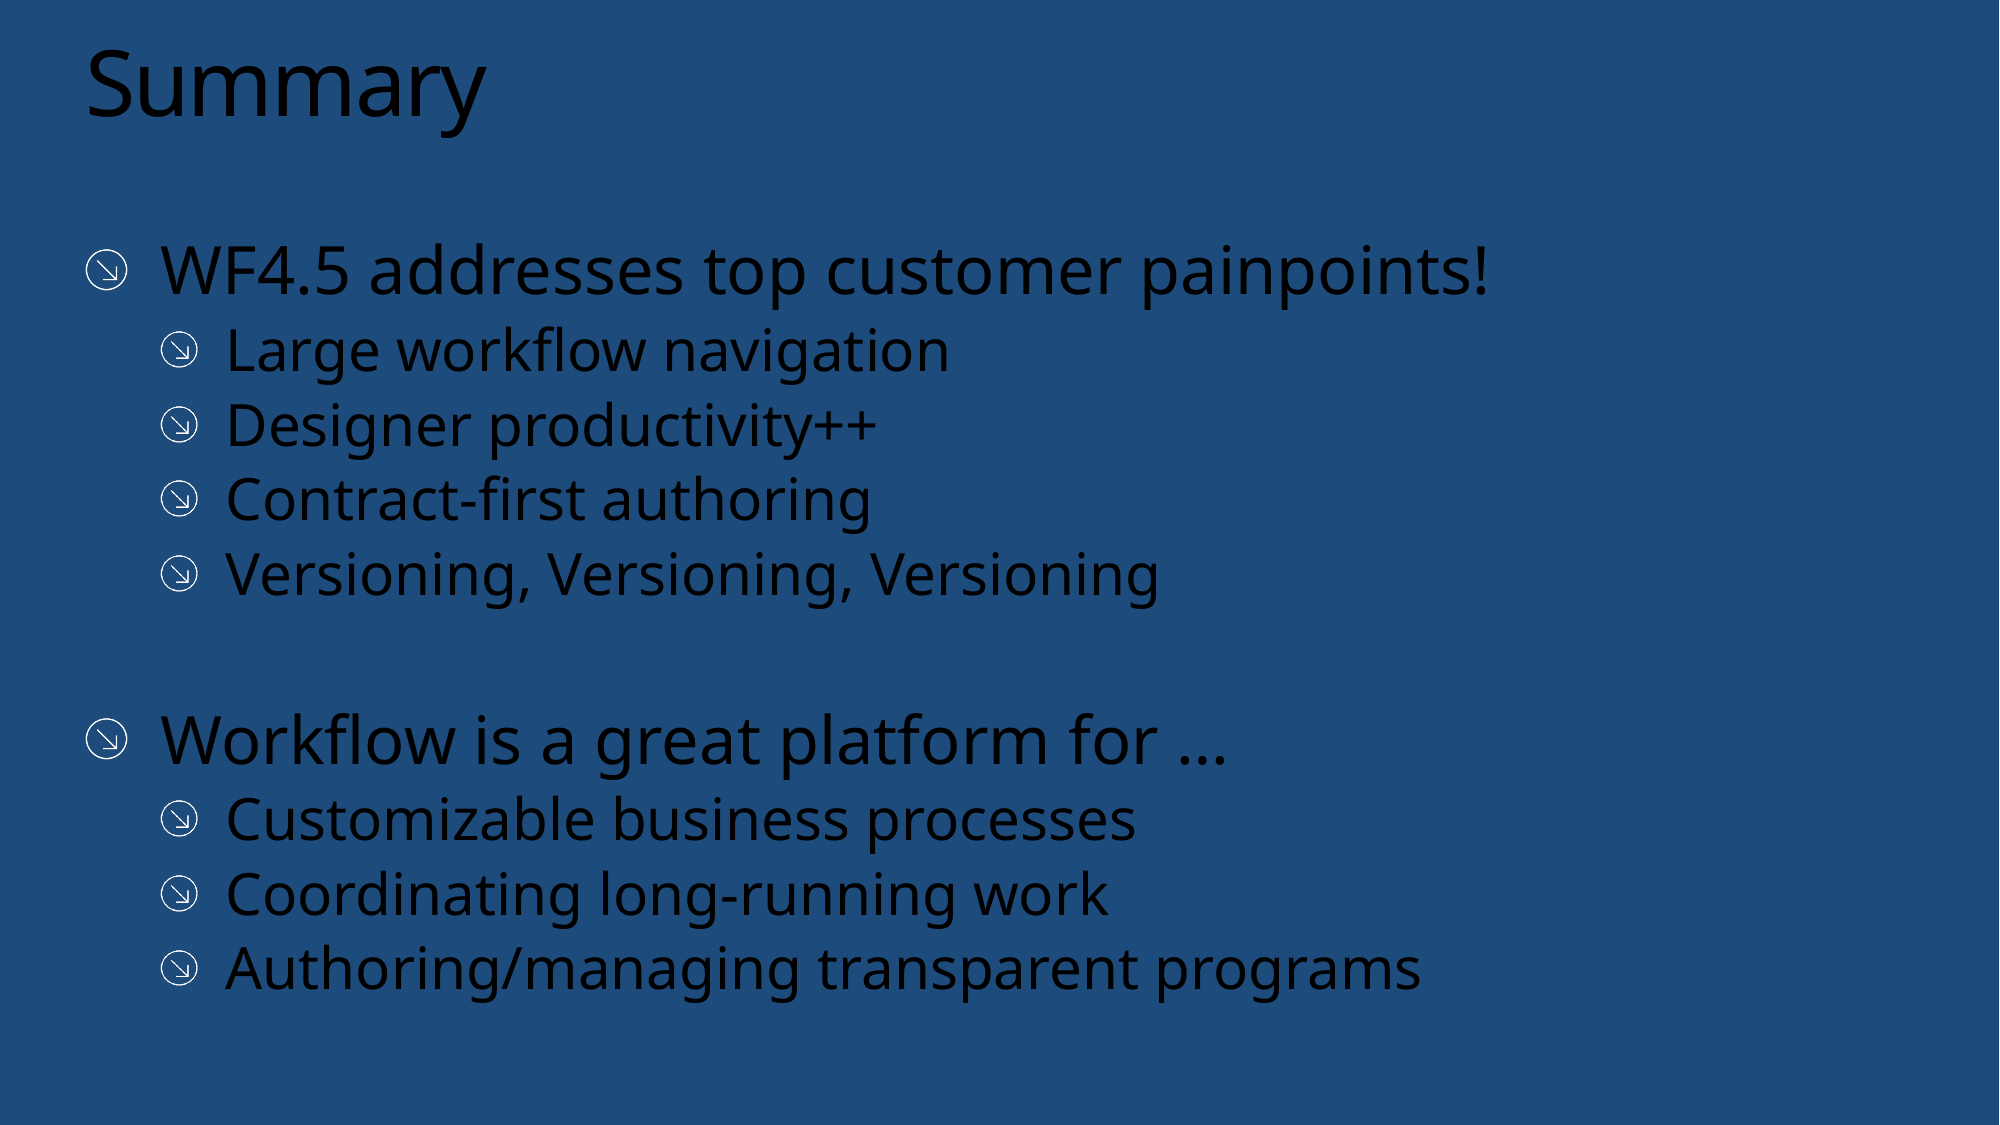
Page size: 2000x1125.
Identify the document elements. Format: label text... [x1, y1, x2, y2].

picture [85, 248, 128, 291]
picture [85, 717, 128, 760]
picture [160, 874, 198, 912]
picture [160, 554, 198, 592]
title Summary [85, 37, 1914, 138]
picture [160, 330, 198, 368]
picture [160, 949, 198, 986]
picture [160, 799, 198, 837]
list WF4.5 addresses top customer painpoints! Large workflow navigation Designer productivity++ Contract-first authoring Versioning, Versioning, Versioning Workflow is a great platform for … Customizable business processes Coordinating long-running work Authoring/managing transparent programs [85, 237, 1914, 1033]
picture [160, 479, 198, 517]
picture [160, 405, 198, 443]
